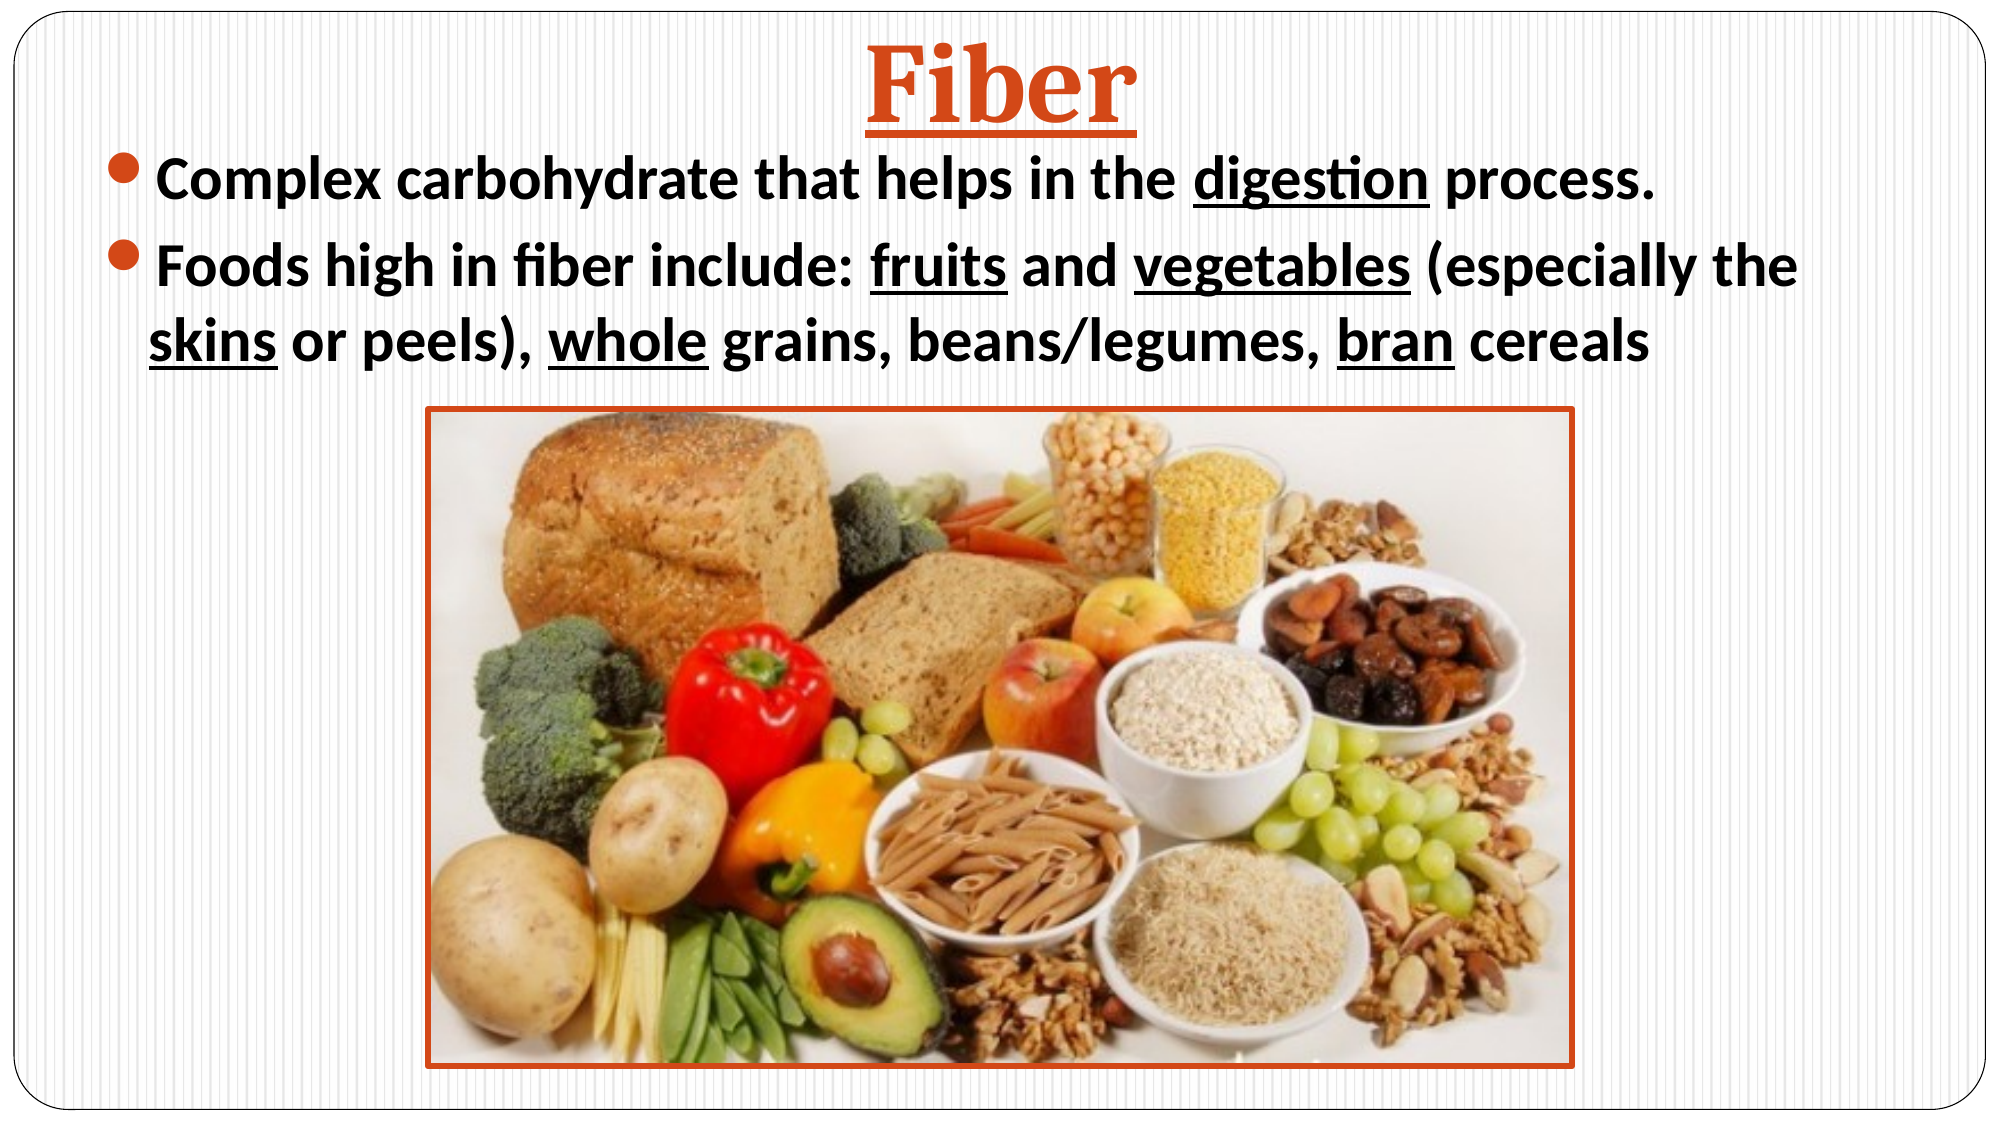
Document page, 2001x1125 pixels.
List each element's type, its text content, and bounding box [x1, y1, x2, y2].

picture [431, 412, 1569, 1063]
list Complex carbohydrate that helps in the digestion process. Foods high in fiber include: fruits and vegetables (especially the skins or peels), whole grains, beans/legumes, bran cereals [89, 161, 1928, 326]
text_box [25, 0, 32, 27]
title Fiber [32, 0, 1970, 161]
